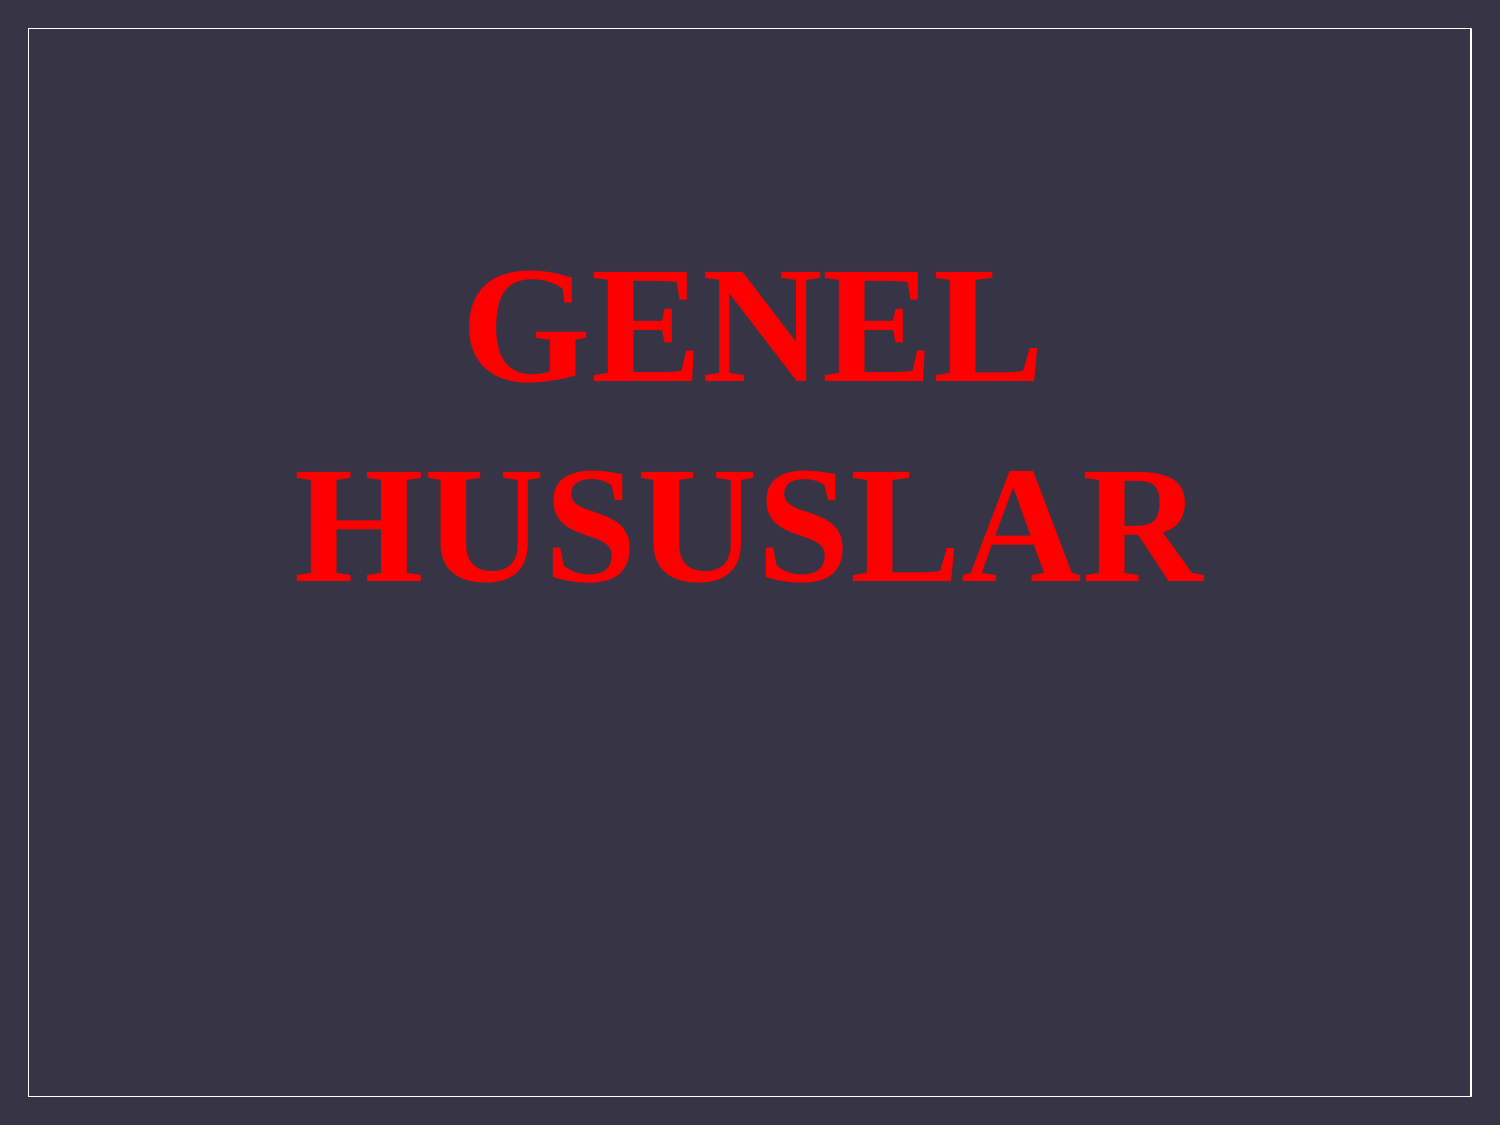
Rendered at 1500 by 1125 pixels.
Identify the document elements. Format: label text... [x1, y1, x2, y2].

title GENEL HUSUSLAR [13, 207, 1485, 623]
